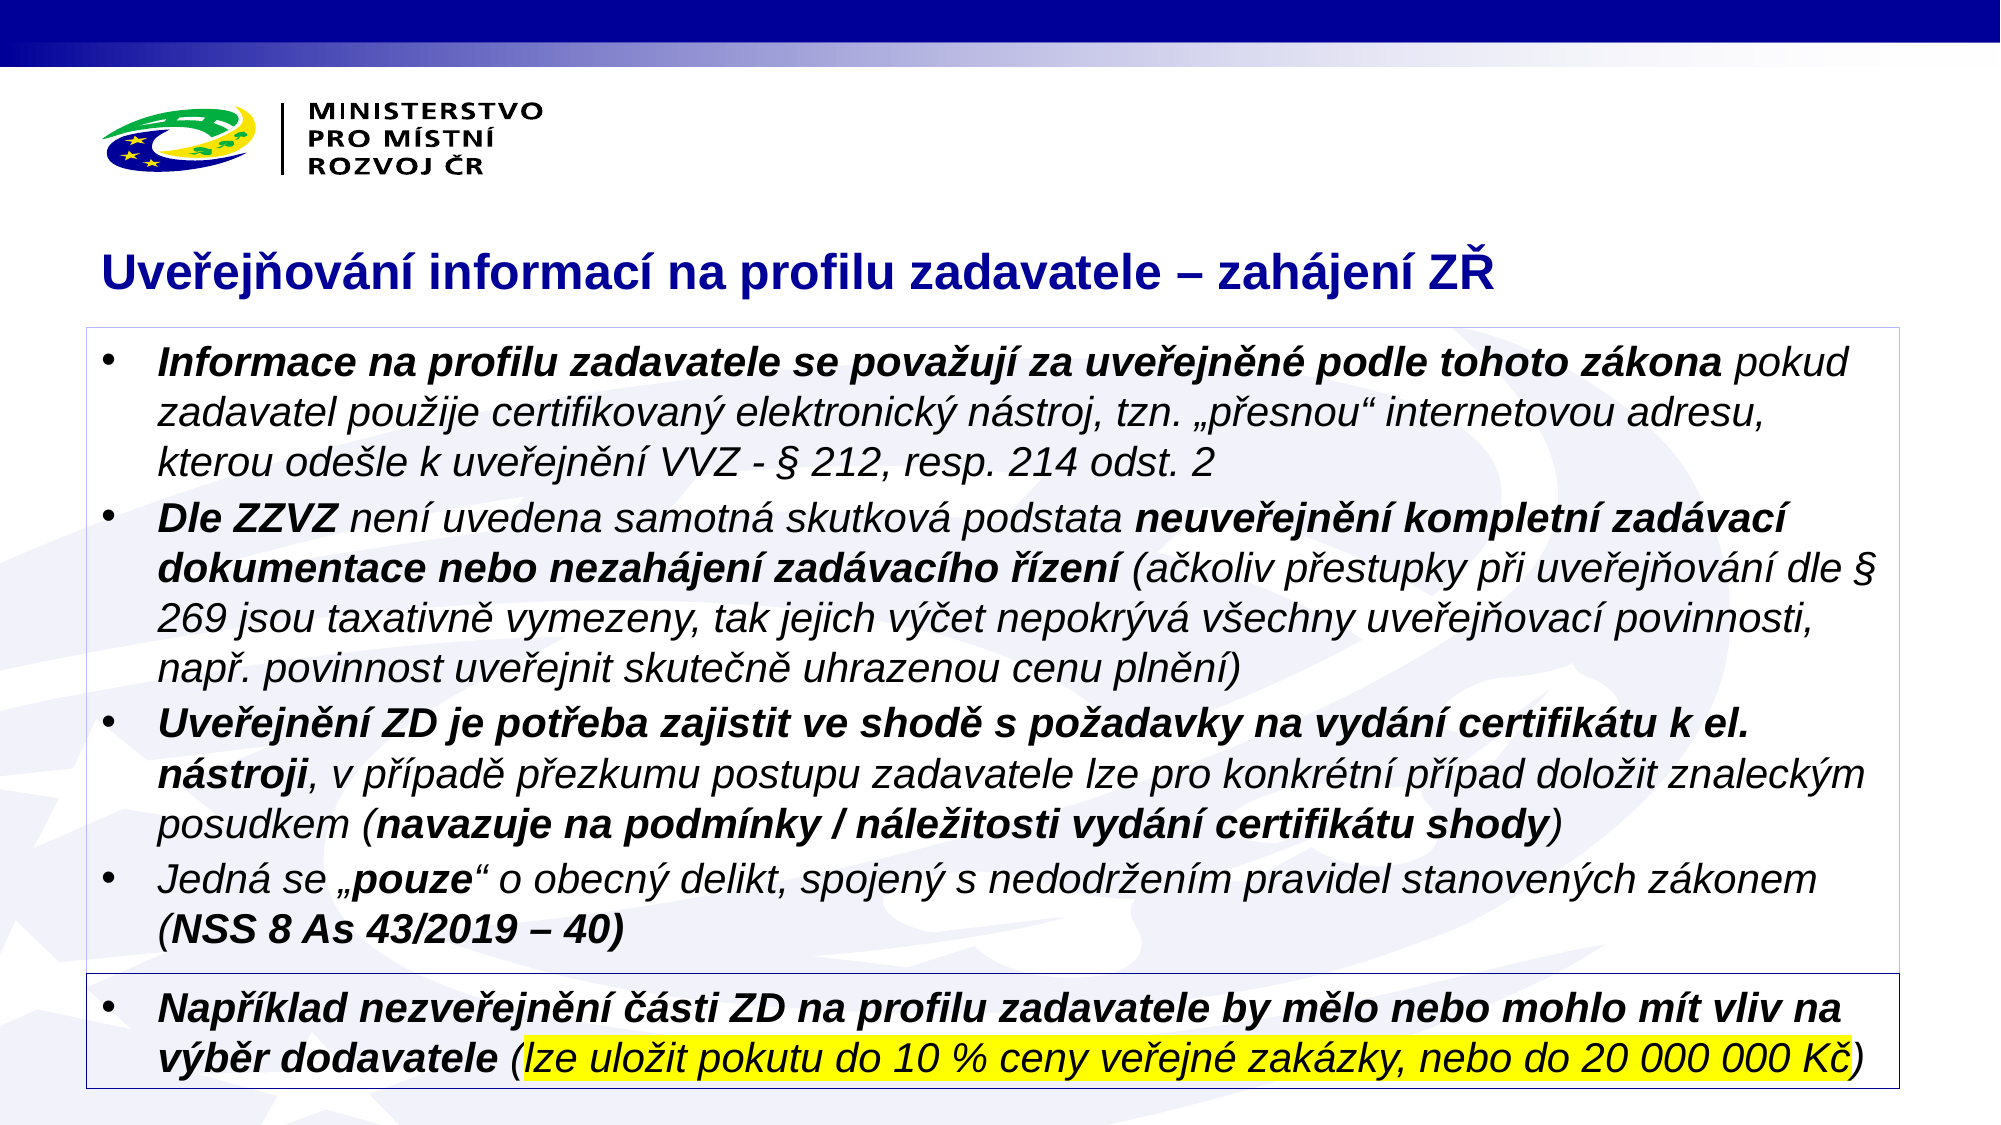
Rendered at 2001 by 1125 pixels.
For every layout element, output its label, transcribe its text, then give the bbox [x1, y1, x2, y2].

title Uveřejňování informací na profilu zadavatele – zahájení ZŘ [86, 231, 1900, 315]
text_box Například nezveřejnění části ZD na profilu zadavatele by mělo nebo mohlo mít vliv na výběr dodavatele (lze uložit pokutu do 10 % ceny veřejné zakázky, nebo do 20 000 000 Kč) [86, 973, 1900, 1089]
list Informace na profilu zadavatele se považují za uveřejněné podle tohoto zákona pokud zadavatel použije certifikovaný elektronický nástroj, tzn. „přesnou“ internetovou adresu, kterou odešle k uveřejnění VVZ - § 212, resp. 214 odst. 2 Dle ZZVZ není uvedena samotná skutková podstata neuveřejnění kompletní zadávací dokumentace nebo nezahájení zadávacího řízení (ačkoliv přestupky při uveřejňování dle § 269 jsou taxativně vymezeny, tak jejich výčet nepokrývá všechny uveřejňovací povinnosti, např. povinnost uveřejnit skutečně uhrazenou cenu plnění) Uveřejnění ZD je potřeba zajistit ve shodě s požadavky na vydání certifikátu k el. nástroji, v případě přezkumu postupu zadavatele lze pro konkrétní případ doložit znaleckým posudkem (navazuje na podmínky / náležitosti vydání certifikátu shody) Jedná se „pouze“ o obecný delikt, spojený s nedodržením pravidel stanovených zákonem (NSS 8 As 43/2019 – 40) [86, 327, 1900, 973]
